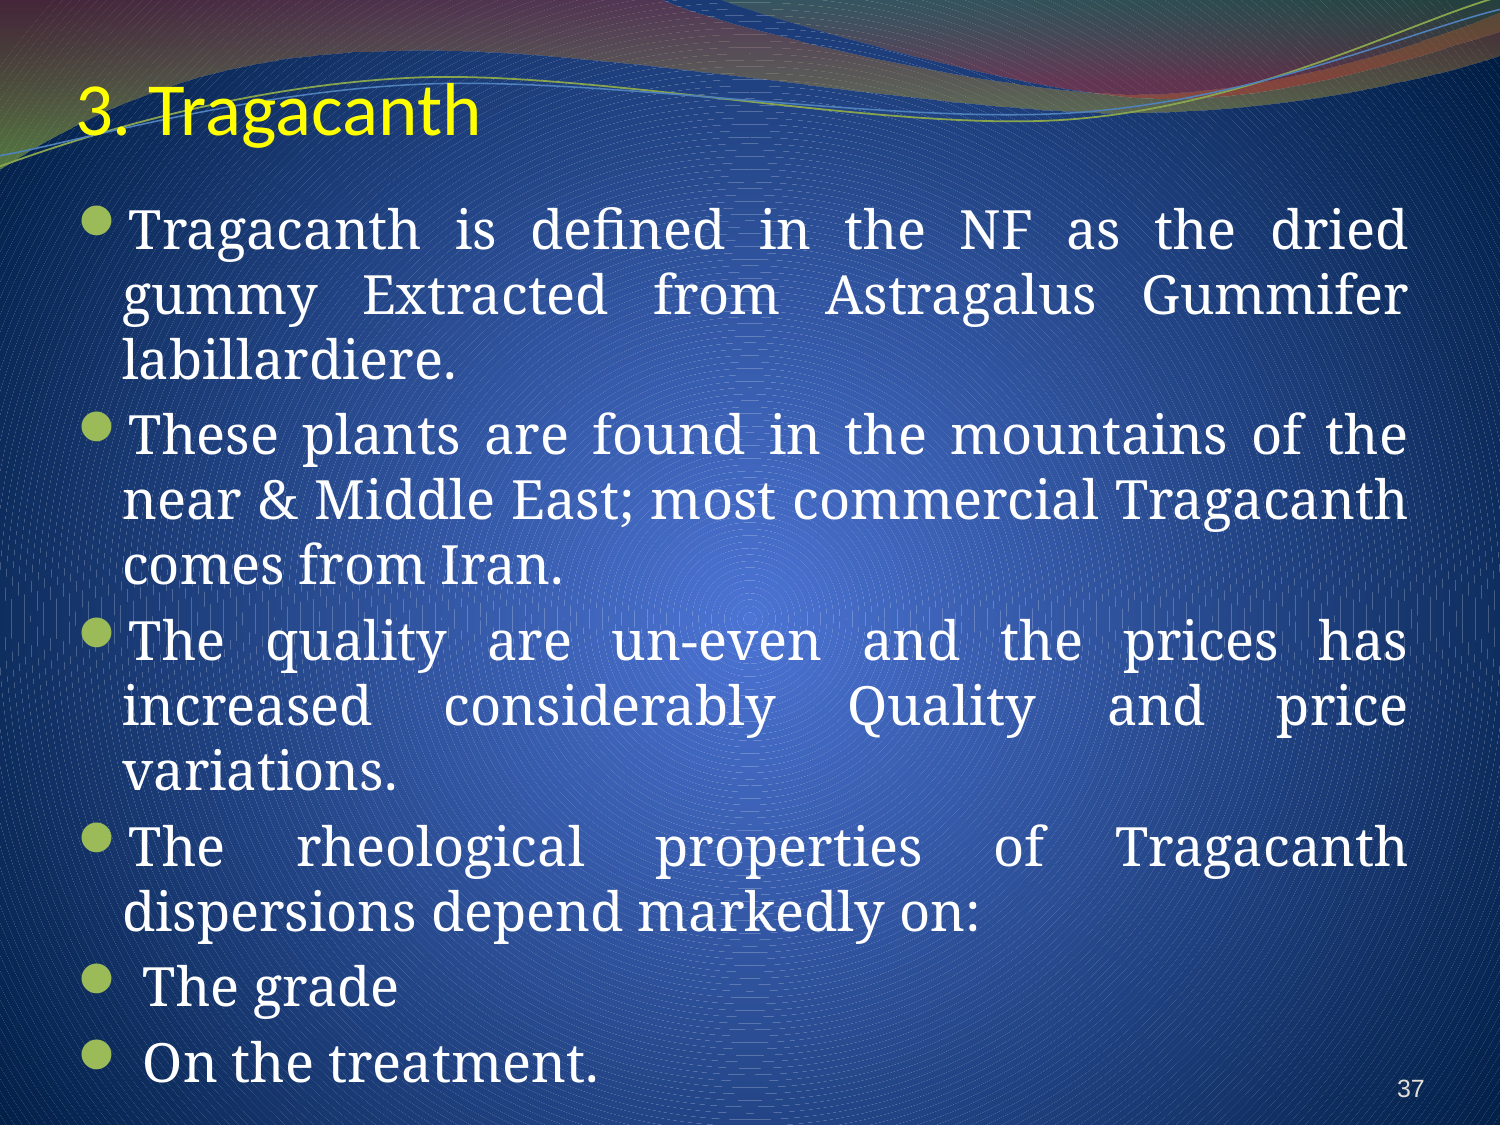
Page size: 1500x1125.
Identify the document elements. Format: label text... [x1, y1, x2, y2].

slide_number 37 [1299, 1042, 1425, 1103]
title 3. Tragacanth [74, 24, 613, 151]
list Tragacanth is defined in the NF as the dried gummy Extracted from Astragalus Gummifer labillardiere. These plants are found in the mountains of the near & Middle East; most commercial Tragacanth comes from Iran. The quality are un-even and the prices has increased considerably Quality and price variations. The rheological properties of Tragacanth dispersions depend markedly on: The grade On the treatment. [62, 187, 1426, 1026]
